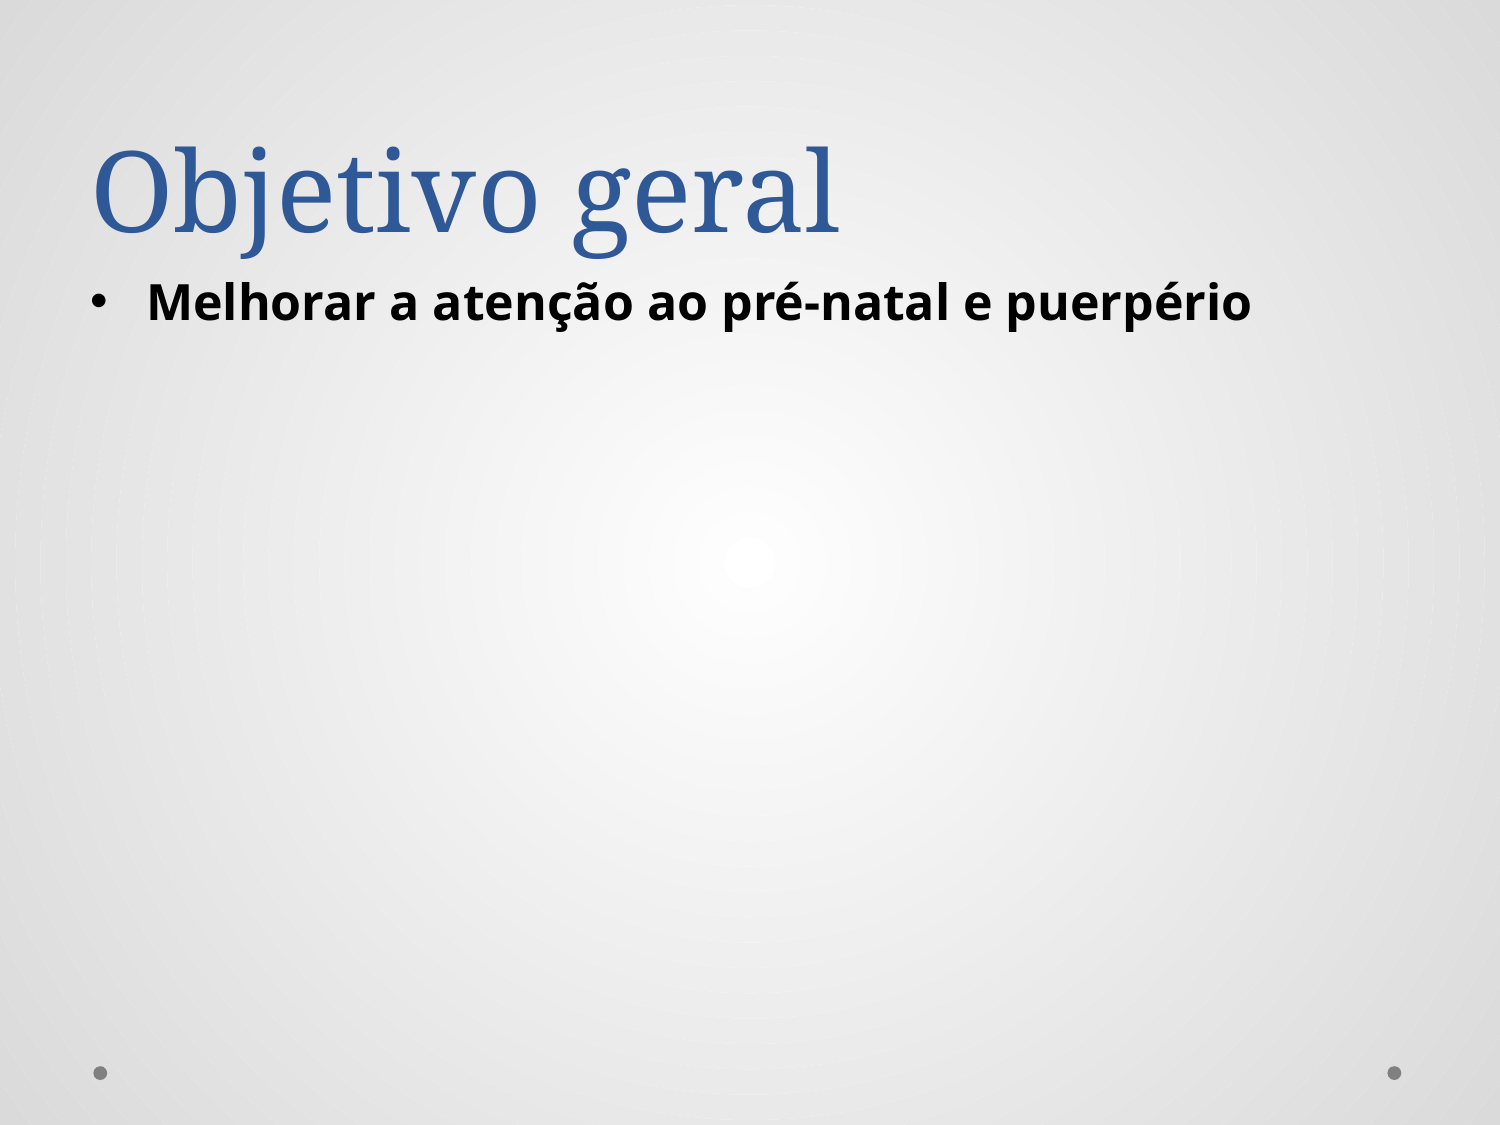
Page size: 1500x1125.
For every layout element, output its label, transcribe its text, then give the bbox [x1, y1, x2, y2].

title Objetivo geral [75, 0, 1425, 262]
list Melhorar a atenção ao pré-natal e puerpério [75, 262, 1425, 1005]
